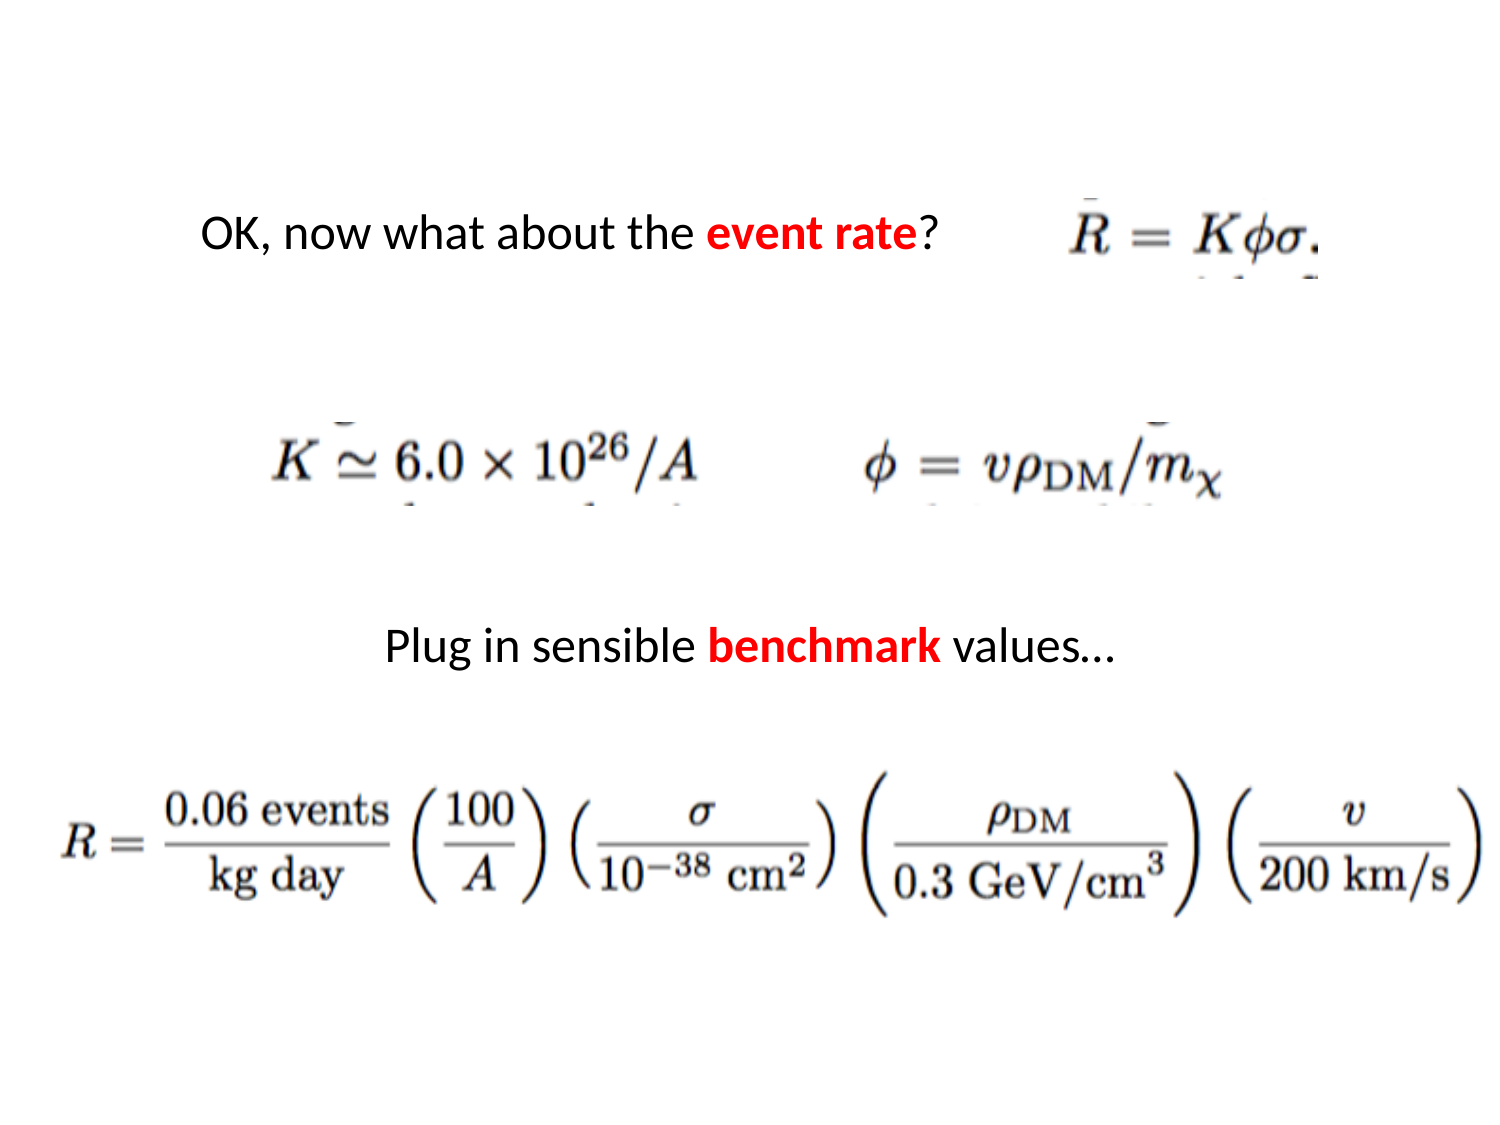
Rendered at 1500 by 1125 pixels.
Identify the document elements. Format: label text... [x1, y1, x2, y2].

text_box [260, 422, 1239, 506]
picture [8, 739, 1492, 941]
text_box Plug in sensible benchmark values… [369, 605, 1131, 680]
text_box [182, 191, 1318, 279]
